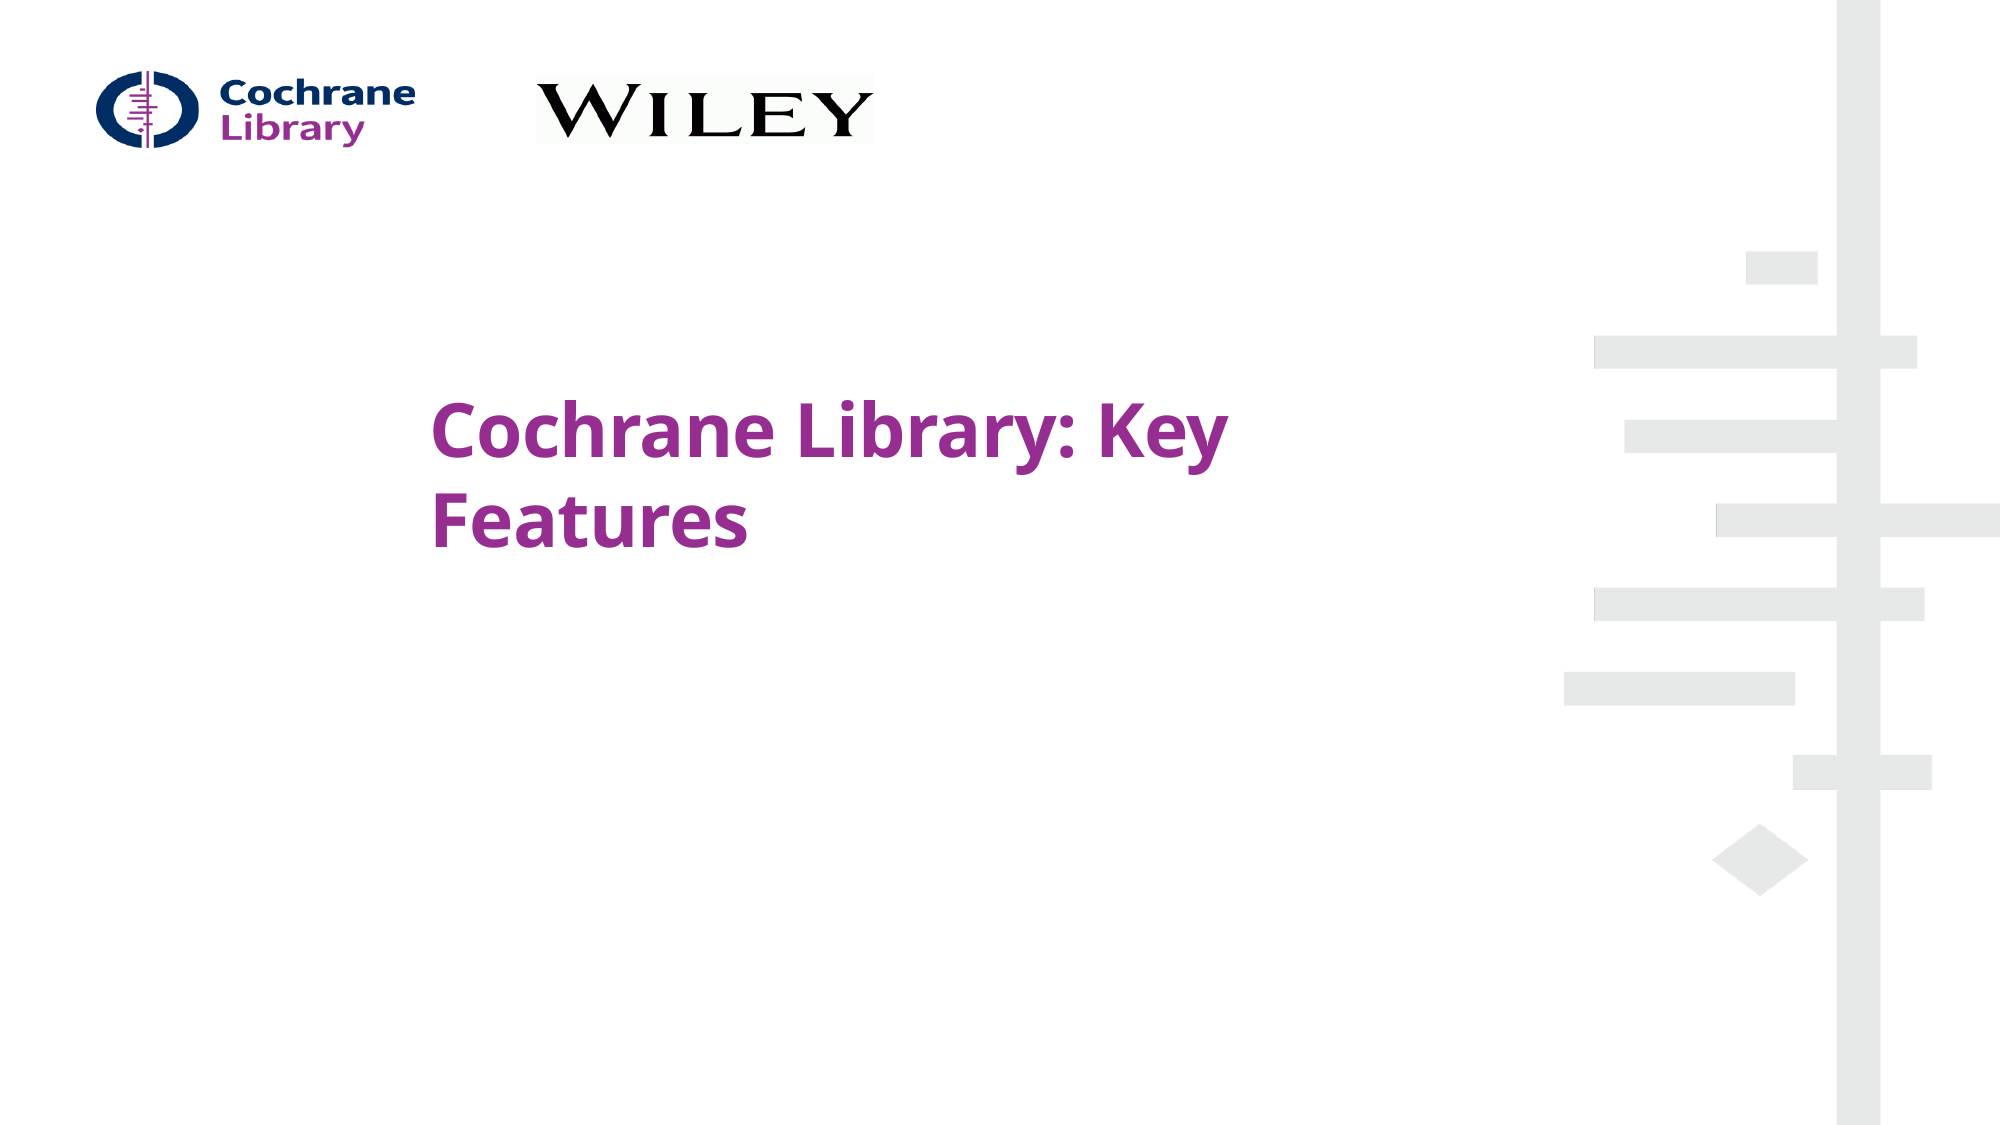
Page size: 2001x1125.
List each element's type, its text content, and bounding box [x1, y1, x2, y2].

picture [1564, 0, 2000, 1125]
title Cochrane Library: Key Features [429, 458, 1517, 563]
picture [536, 75, 874, 144]
picture [96, 71, 415, 148]
